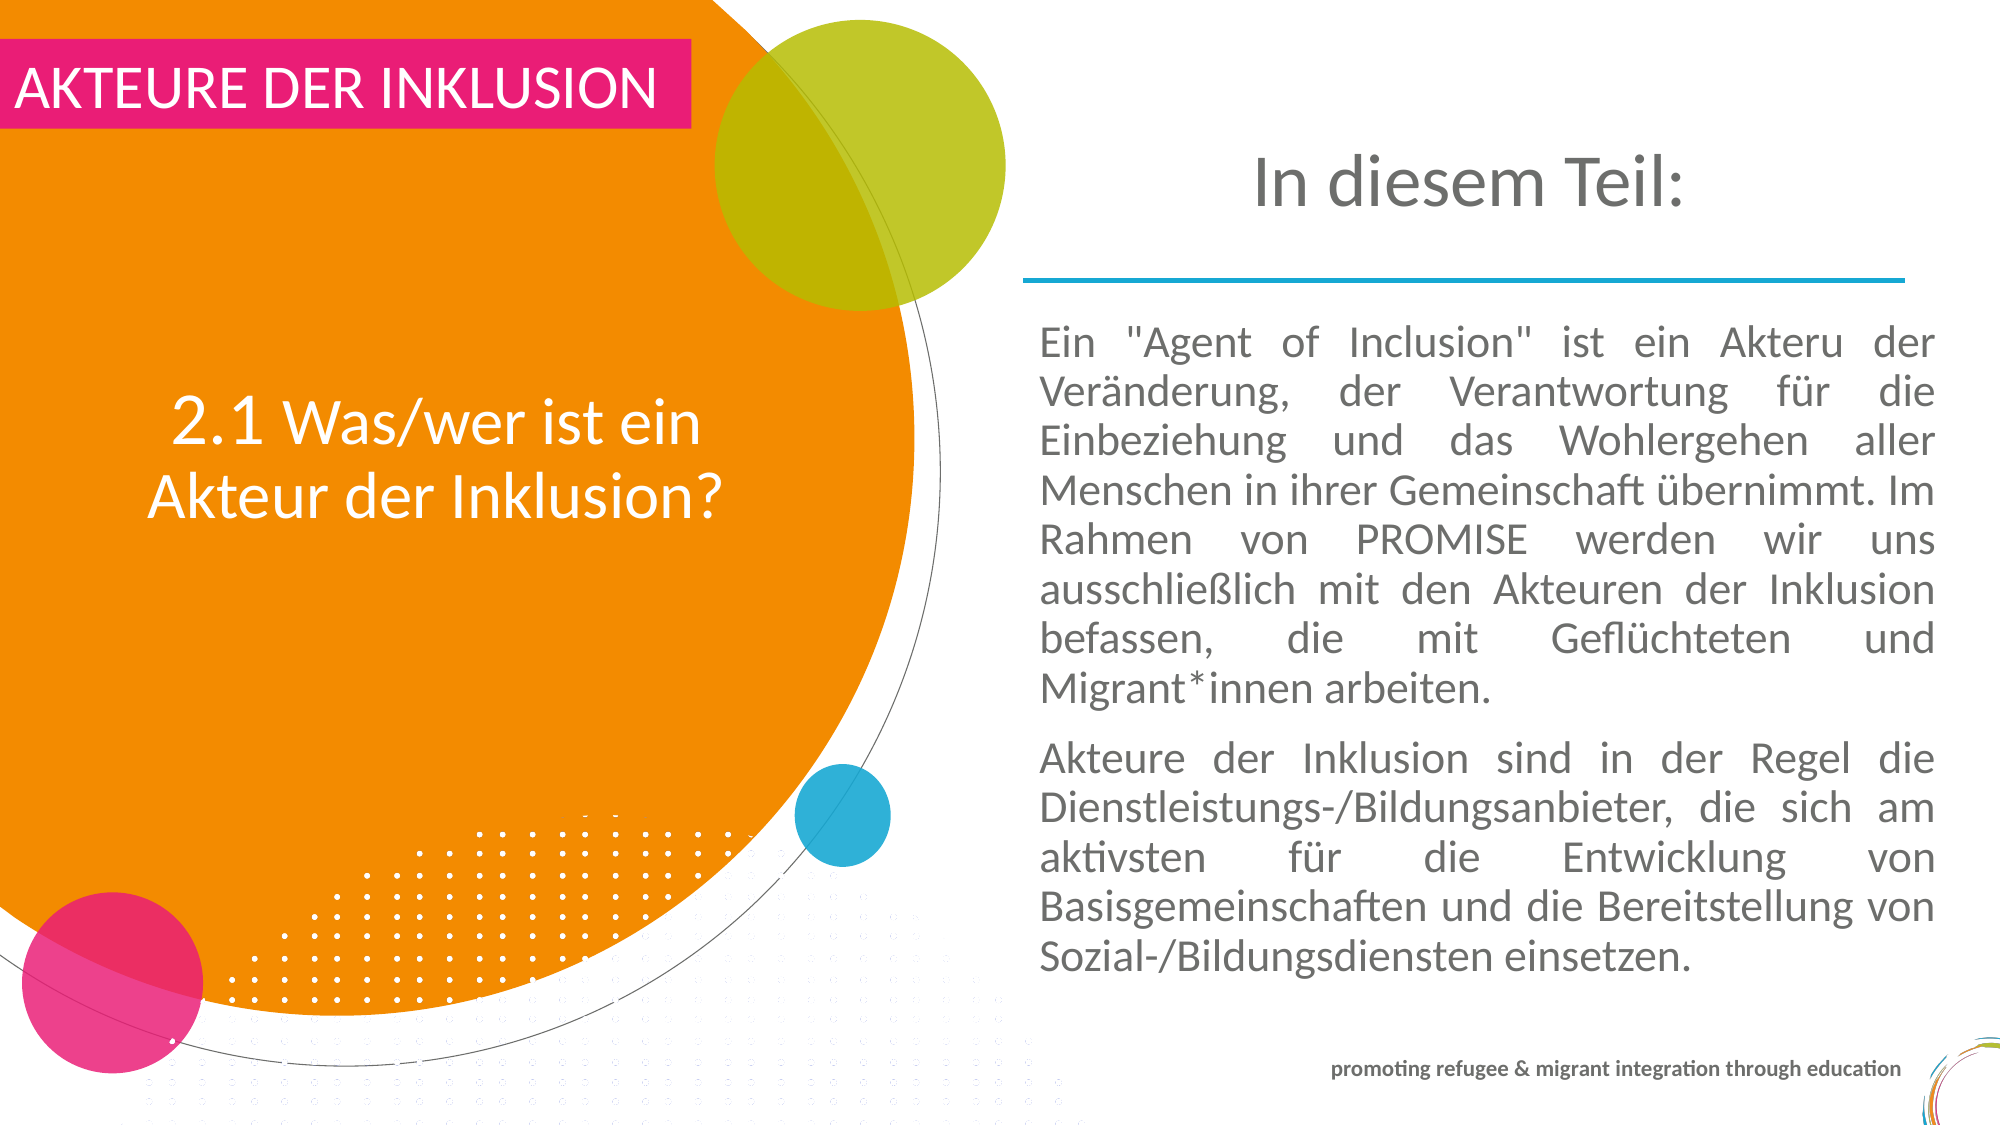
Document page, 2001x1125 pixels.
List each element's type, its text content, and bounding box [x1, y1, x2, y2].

list Ein "Agent of Inclusion" ist ein Akteru der Veränderung, der Verantwortung für die Einbeziehung und das Wohlergehen aller Menschen in ihrer Gemeinschaft übernimmt. Im Rahmen von PROMISE werden wir uns ausschließlich mit den Akteuren der Inklusion befassen, die mit Geflüchteten und Migrant*innen arbeiten. Akteure der Inklusion sind in der Regel die Dienstleistungs-/Bildungsanbieter, die sich am aktivsten für die Entwicklung von Basisgemeinschaften und die Bereitstellung von Sozial-/Bildungsdiensten einsetzen. [1024, 310, 1952, 958]
list In diesem Teil: [1036, 134, 1903, 249]
text_box 2.1 Was/wer ist ein Akteur der Inklusion? [78, 251, 795, 662]
picture [1902, 1030, 2000, 1125]
text_box AKTEURE DER INKLUSION [0, 38, 692, 129]
picture [73, 815, 1135, 1125]
